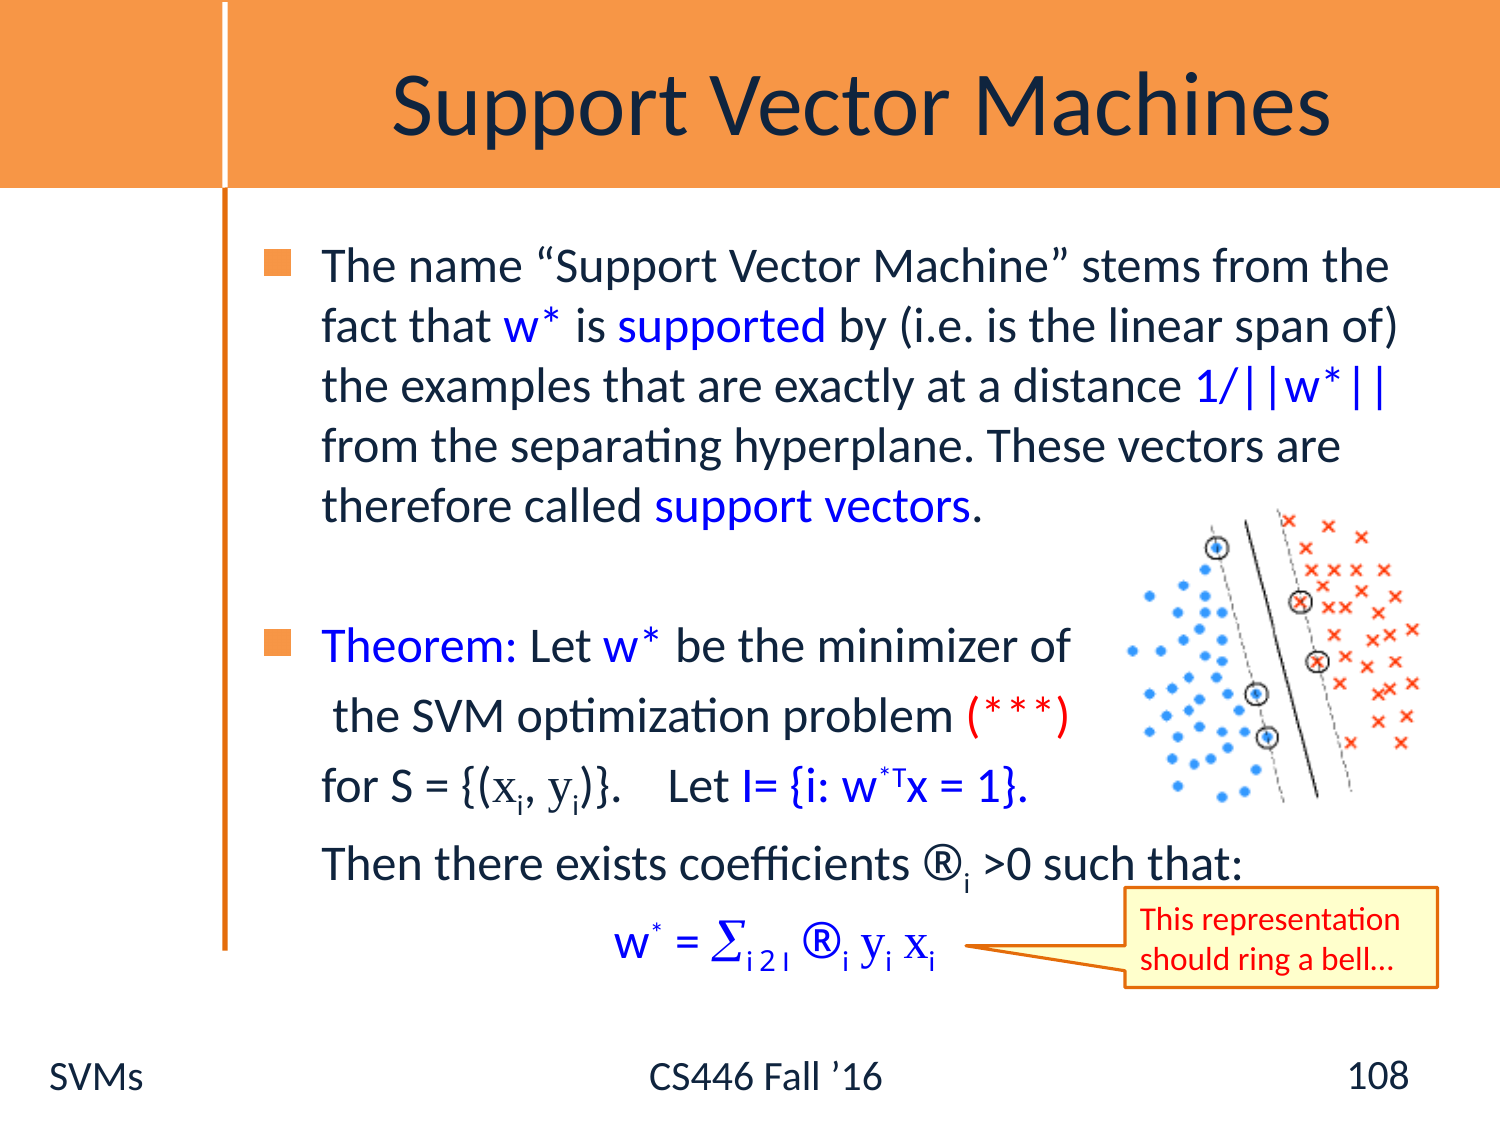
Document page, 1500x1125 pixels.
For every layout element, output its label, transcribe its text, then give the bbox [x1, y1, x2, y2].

title Support Vector Machines [225, 5, 1500, 193]
slide_number 108 [1074, 1042, 1425, 1103]
picture [264, 629, 291, 656]
list The name “Support Vector Machine” stems from the fact that w* is supported by (i.e. is the linear span of) the examples that are exactly at a distance 1/||w*|| from the separating hyperplane. These vectors are therefore called support vectors. Theorem: Let w* be the minimizer of the SVM optimization problem (***) for S = {(xi, yi)}. Let I= {i: w*Tx = 1}. Then there exists coefficients ®i >0 such that: w* = i 2 I ®i yi xi [249, 224, 1425, 968]
picture [264, 249, 291, 276]
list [1087, 487, 1476, 826]
text_box This representation should ring a bell… [963, 885, 1440, 990]
